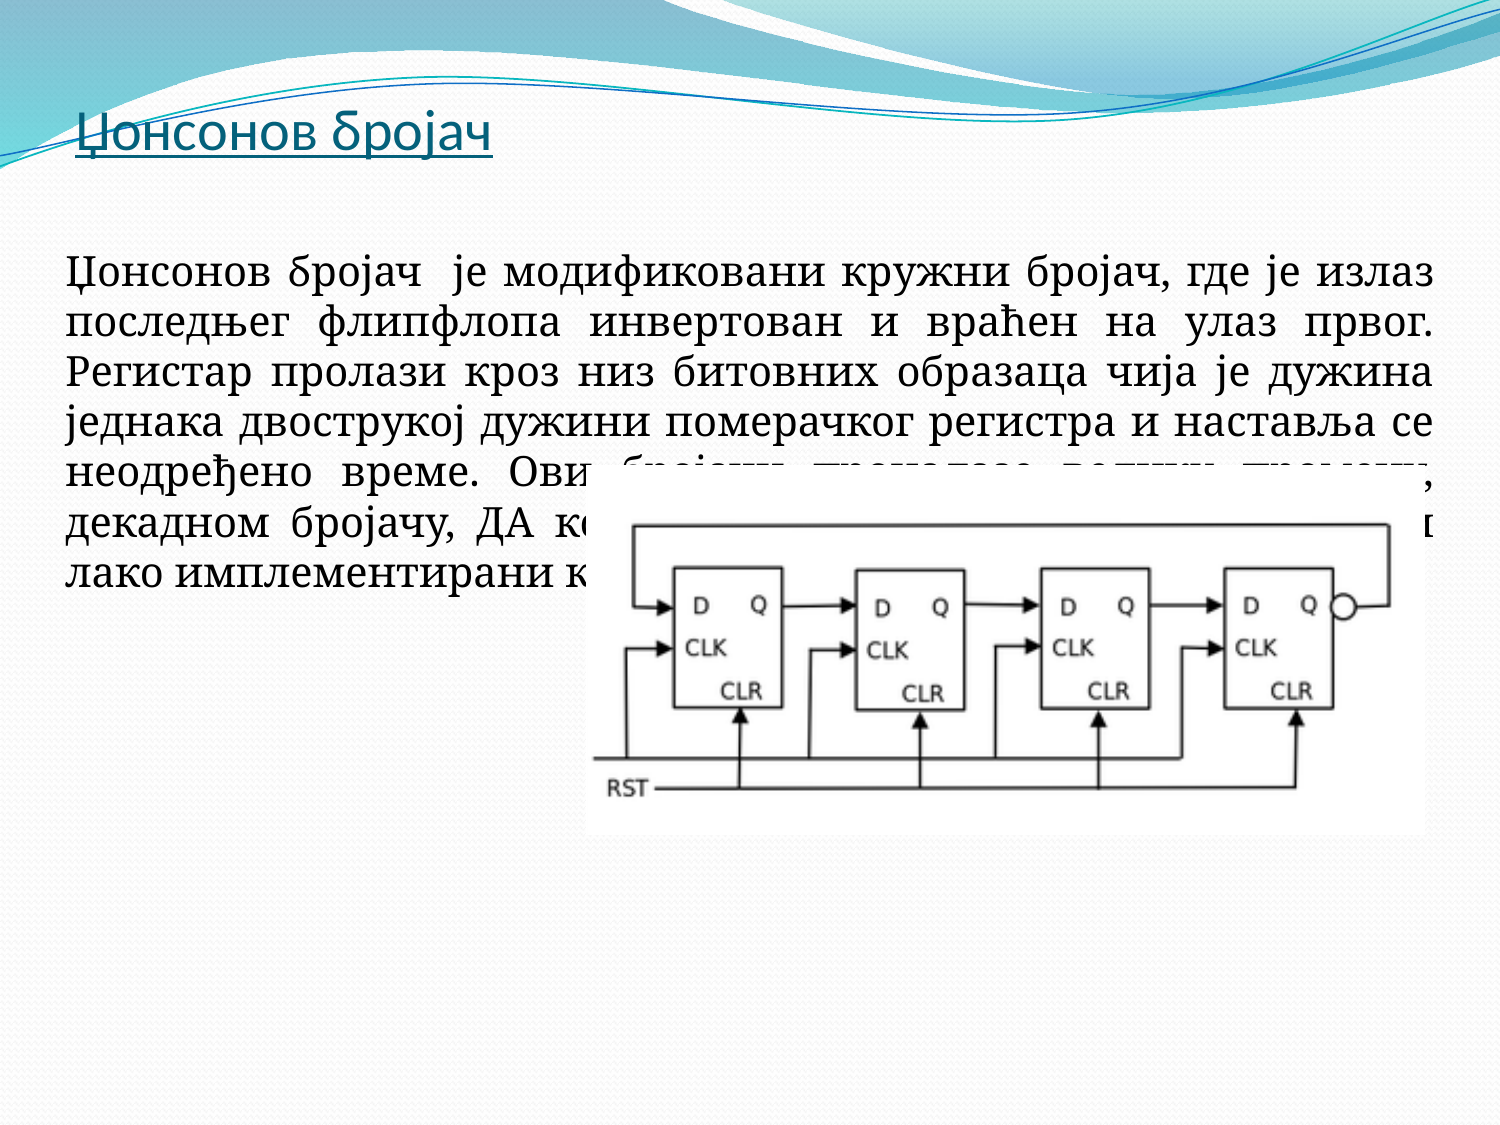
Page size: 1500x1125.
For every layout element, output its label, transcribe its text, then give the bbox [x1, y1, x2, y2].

list Џонсонов бројач је модификовани кружни бројач, где је излаз последњег флипфлопа инвертован и враћен на улаз првог. Регистар пролази кроз низ битовних образаца чија је дужина једнака двострукој дужини померачког регистра и наставља се неодређено време. Ови бројачи проналазе велику промену, декадном бројачу, ДА конверзији итд. Ови бројачи могу бити лако имплементирани користећи Д- или ЈК флипфлопове. [62, 237, 1438, 690]
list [586, 465, 1426, 835]
title Џонсонов бројач [75, 44, 569, 163]
